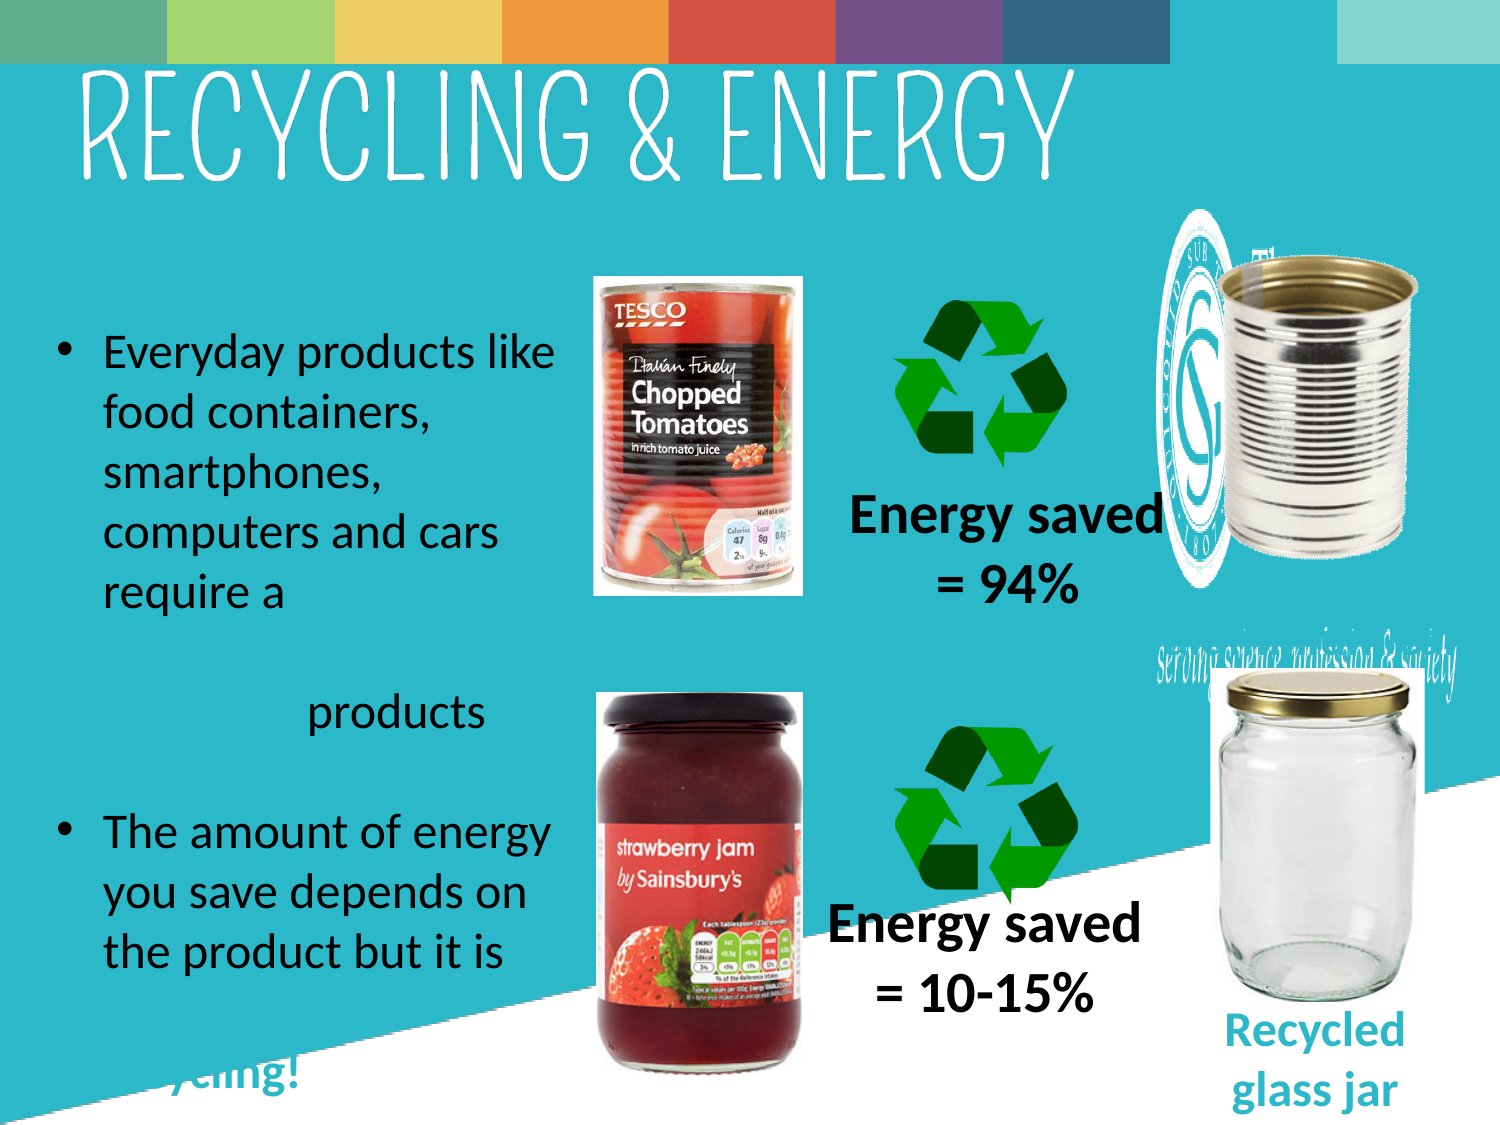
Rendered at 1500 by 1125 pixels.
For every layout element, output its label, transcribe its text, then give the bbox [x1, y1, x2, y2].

text_box Recycled glass jar [1156, 988, 1475, 1124]
text_box Energy saved = 10-15% [807, 877, 1169, 1032]
picture [0, 0, 1500, 1125]
text_box Everyday products like food containers, smartphones, computers and cars require a lot of energy to produce Recycling products saves energy The amount of energy you save depends on the product but it is always worth recycling! [41, 310, 594, 1106]
text_box Energy saved = 94% [824, 468, 1134, 623]
text_box Recycled aluminium can [1134, 593, 1500, 673]
